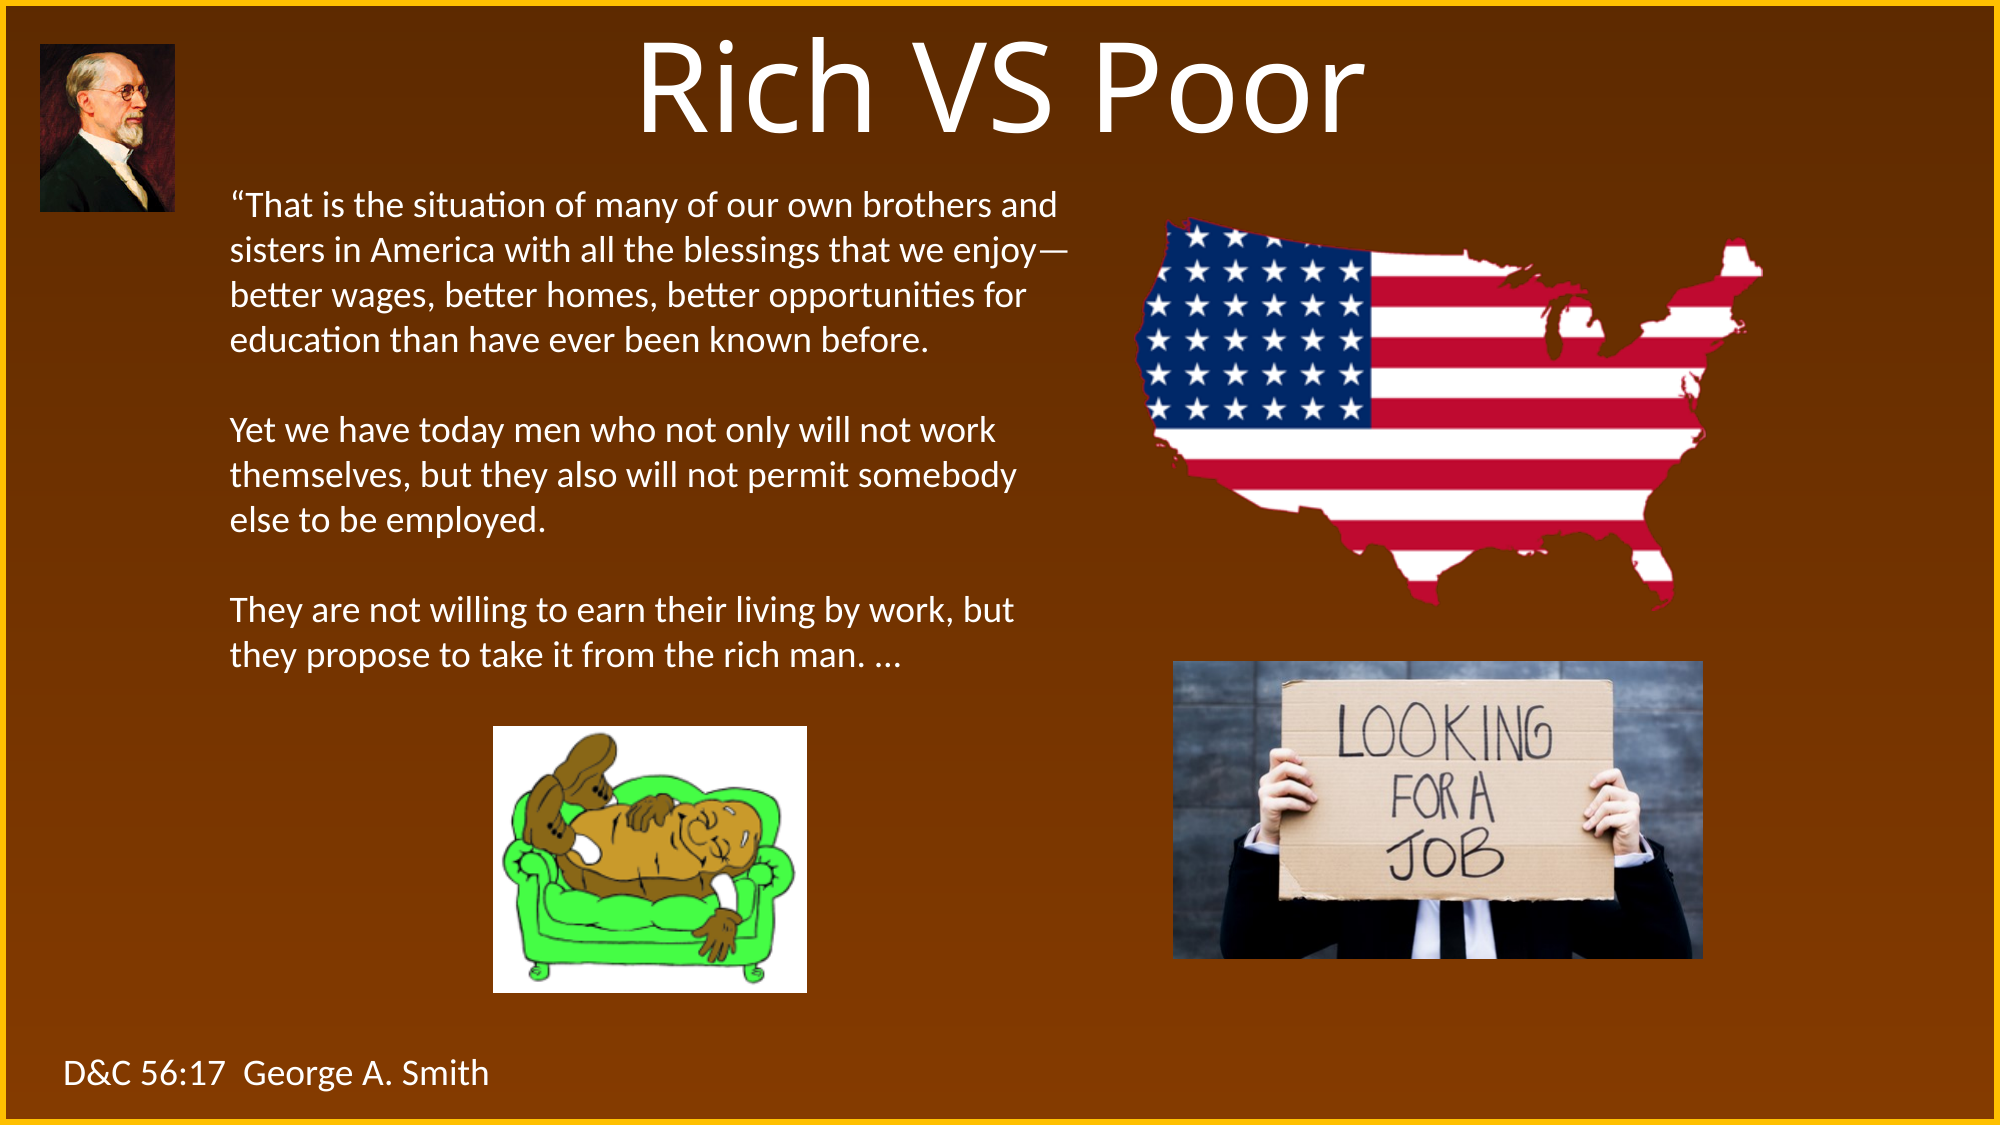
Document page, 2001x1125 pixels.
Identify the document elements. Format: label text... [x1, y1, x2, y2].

picture [40, 44, 175, 212]
text_box Rich VS Poor [295, 0, 1705, 165]
text_box “That is the situation of many of our own brothers and sisters in America with all the blessings that we enjoy—better wages, better homes, better opportunities for education than have ever been known before. Yet we have today men who not only will not work themselves, but they also will not permit somebody else to be employed. They are not willing to earn their living by work, but they propose to take it from the rich man. … [214, 172, 1093, 682]
picture [1134, 216, 1763, 611]
text_box [0, 0, 2000, 1125]
picture [493, 726, 807, 993]
picture [1173, 661, 1703, 959]
text_box D&C 56:17 George A. Smith [48, 1040, 580, 1100]
